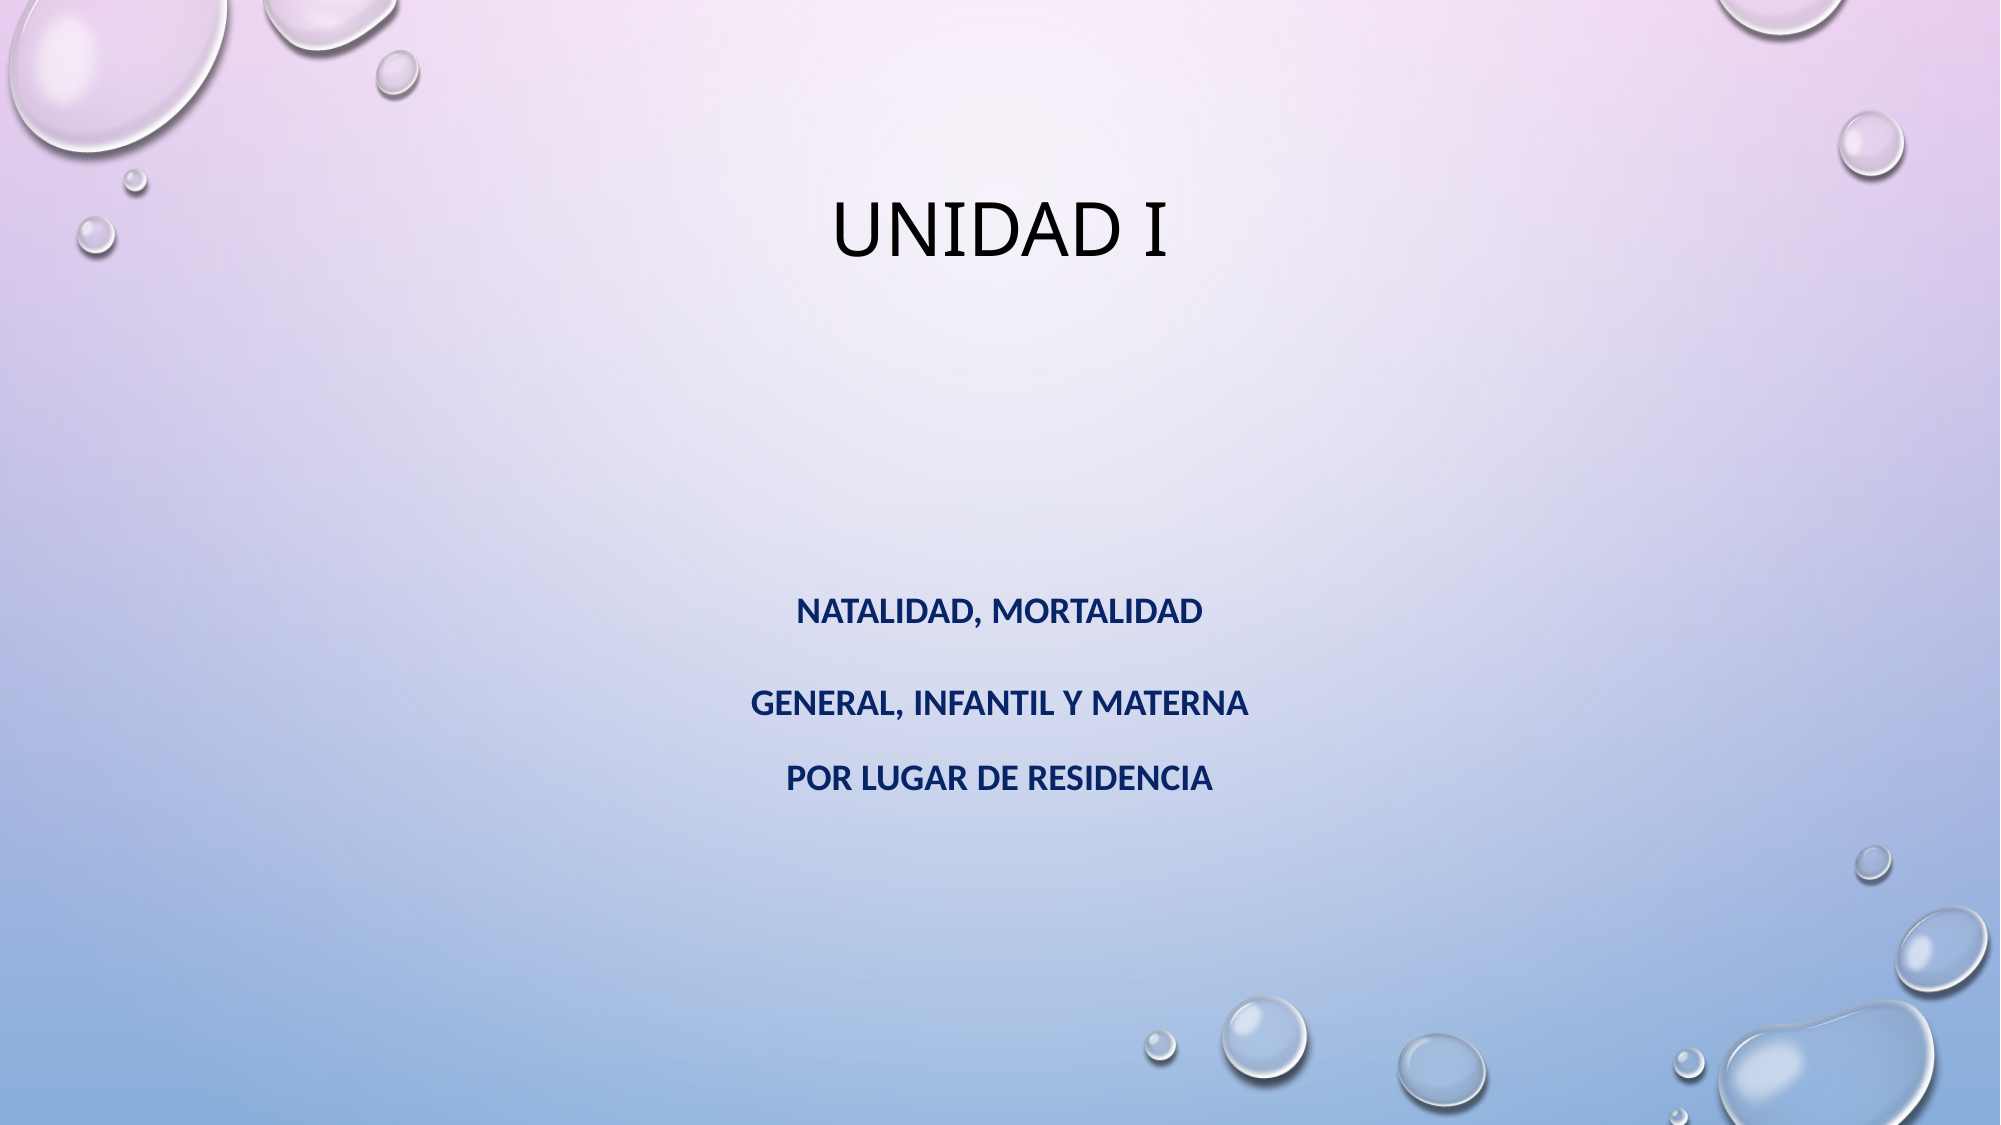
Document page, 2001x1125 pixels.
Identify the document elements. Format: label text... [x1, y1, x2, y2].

list NATALIDAD, MORTALIDAD GENERAL, INFANTIL Y MATERNA POR LUGAR DE RESIDENCIA [149, 388, 1850, 950]
picture [0, 0, 2000, 1125]
title Unidad i [149, 101, 1851, 364]
